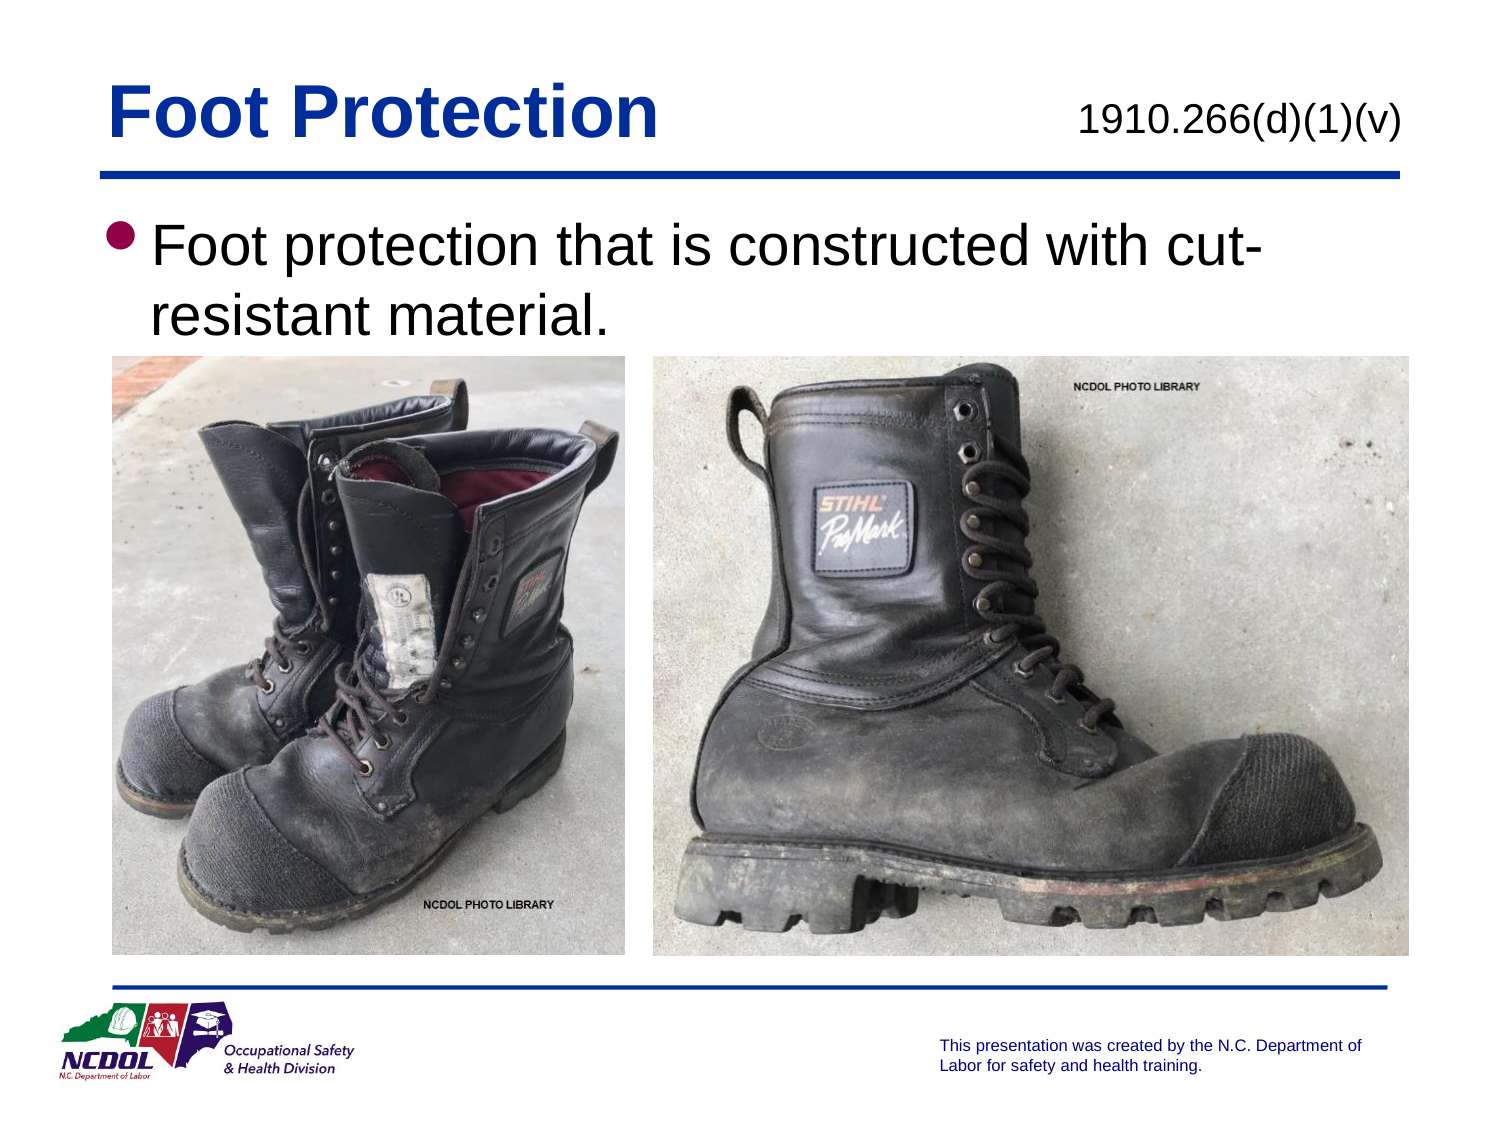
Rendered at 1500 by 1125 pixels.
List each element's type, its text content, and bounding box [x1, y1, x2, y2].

text_box 1910.266(d)(1)(v) [1062, 84, 1450, 150]
picture [112, 356, 626, 956]
picture [50, 992, 363, 1090]
title Foot Protection [99, 62, 1450, 154]
text_box Foot protection that is constructed with cut-resistant material. [87, 199, 1388, 355]
picture [653, 356, 1409, 956]
